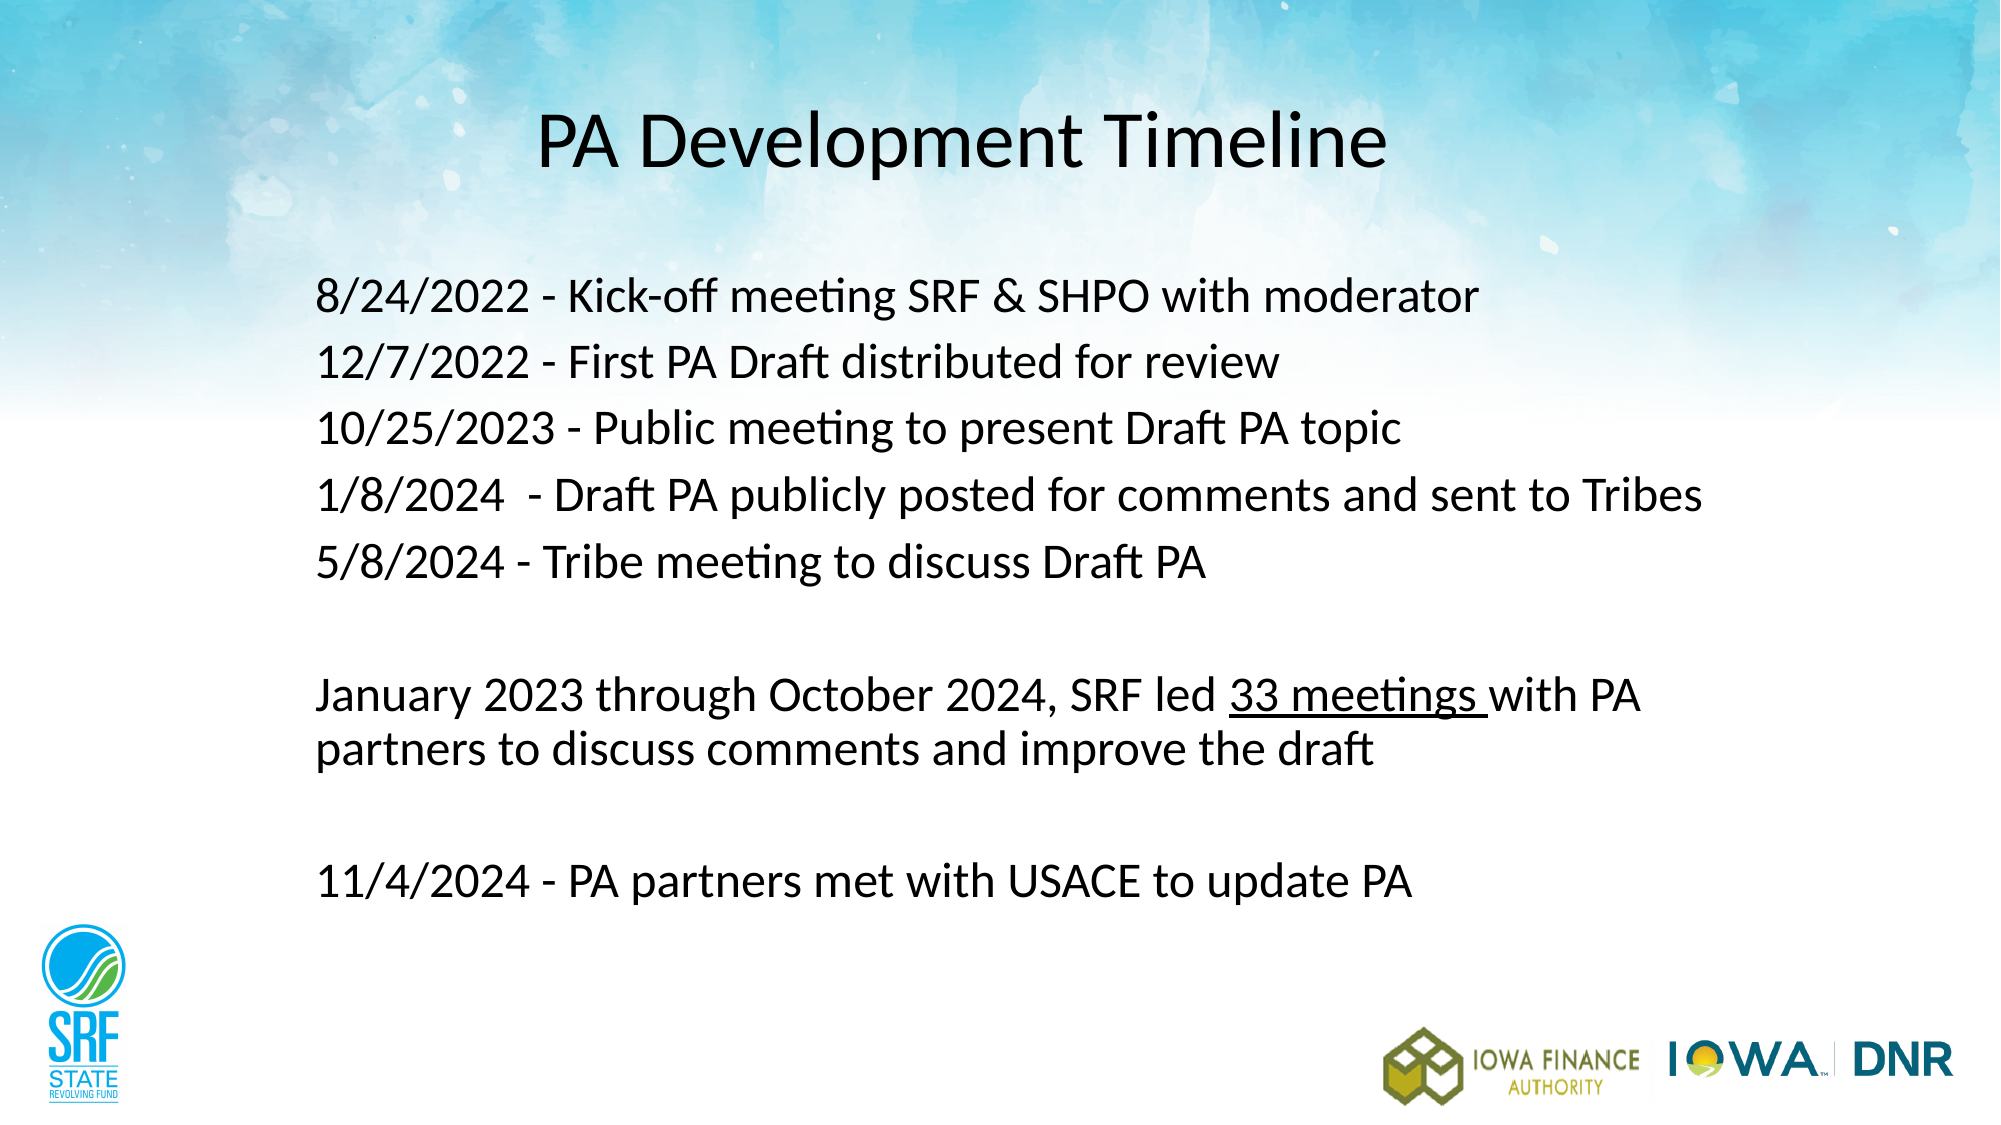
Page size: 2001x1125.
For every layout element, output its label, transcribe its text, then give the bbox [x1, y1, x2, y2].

title PA Development Timeline [273, 89, 1654, 193]
list 8/24/2022 - Kick-off meeting SRF & SHPO with moderator 12/7/2022 - First PA Draft distributed for review 10/25/2023 - Public meeting to present Draft PA topic 1/8/2024 - Draft PA publicly posted for comments and sent to Tribes 5/8/2024 - Tribe meeting to discuss Draft PA January 2023 through October 2024, SRF led 33 meetings with PA partners to discuss comments and improve the draft 11/4/2024 - PA partners met with USACE to update PA [300, 219, 1754, 959]
picture [0, 0, 2000, 1125]
